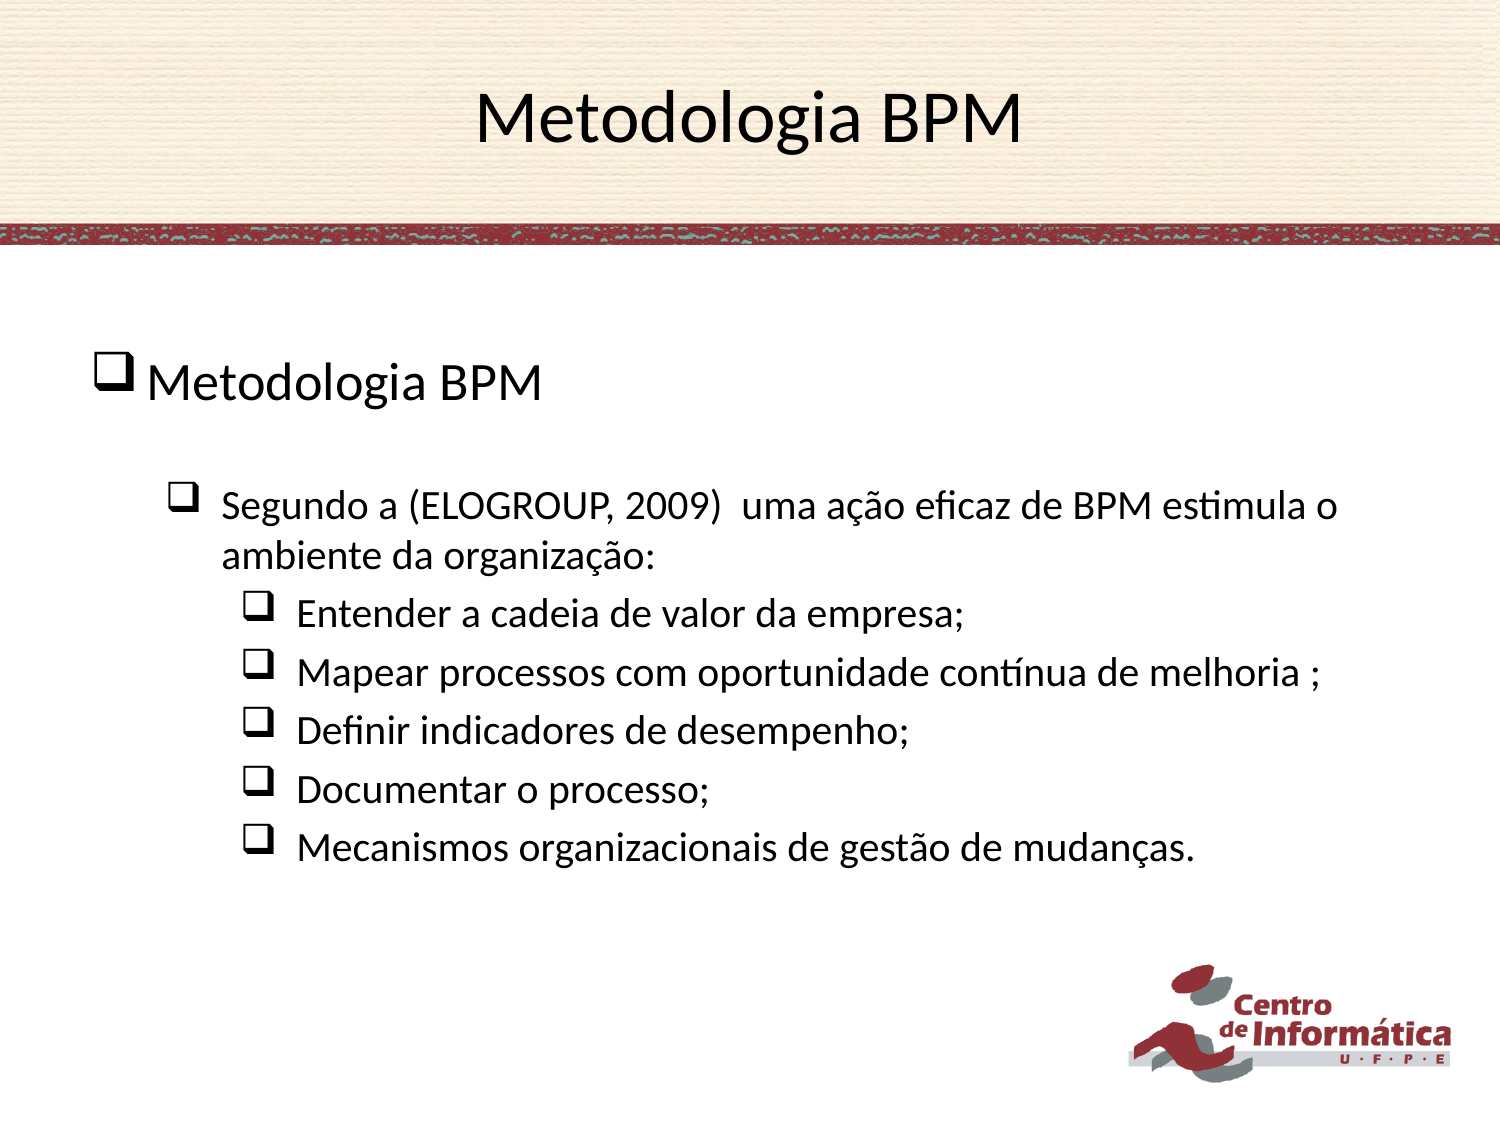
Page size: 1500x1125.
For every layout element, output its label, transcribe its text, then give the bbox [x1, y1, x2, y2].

picture [1127, 963, 1452, 1083]
picture [0, 0, 1500, 245]
text_box Metodologia BPM Segundo a (ELOGROUP, 2009) uma ação eficaz de BPM estimula o ambiente da organização: Entender a cadeia de valor da empresa; Mapear processos com oportunidade contínua de melhoria ; Definir indicadores de desempenho; Documentar o processo; Mecanismos organizacionais de gestão de mudanças. [74, 262, 1425, 1071]
